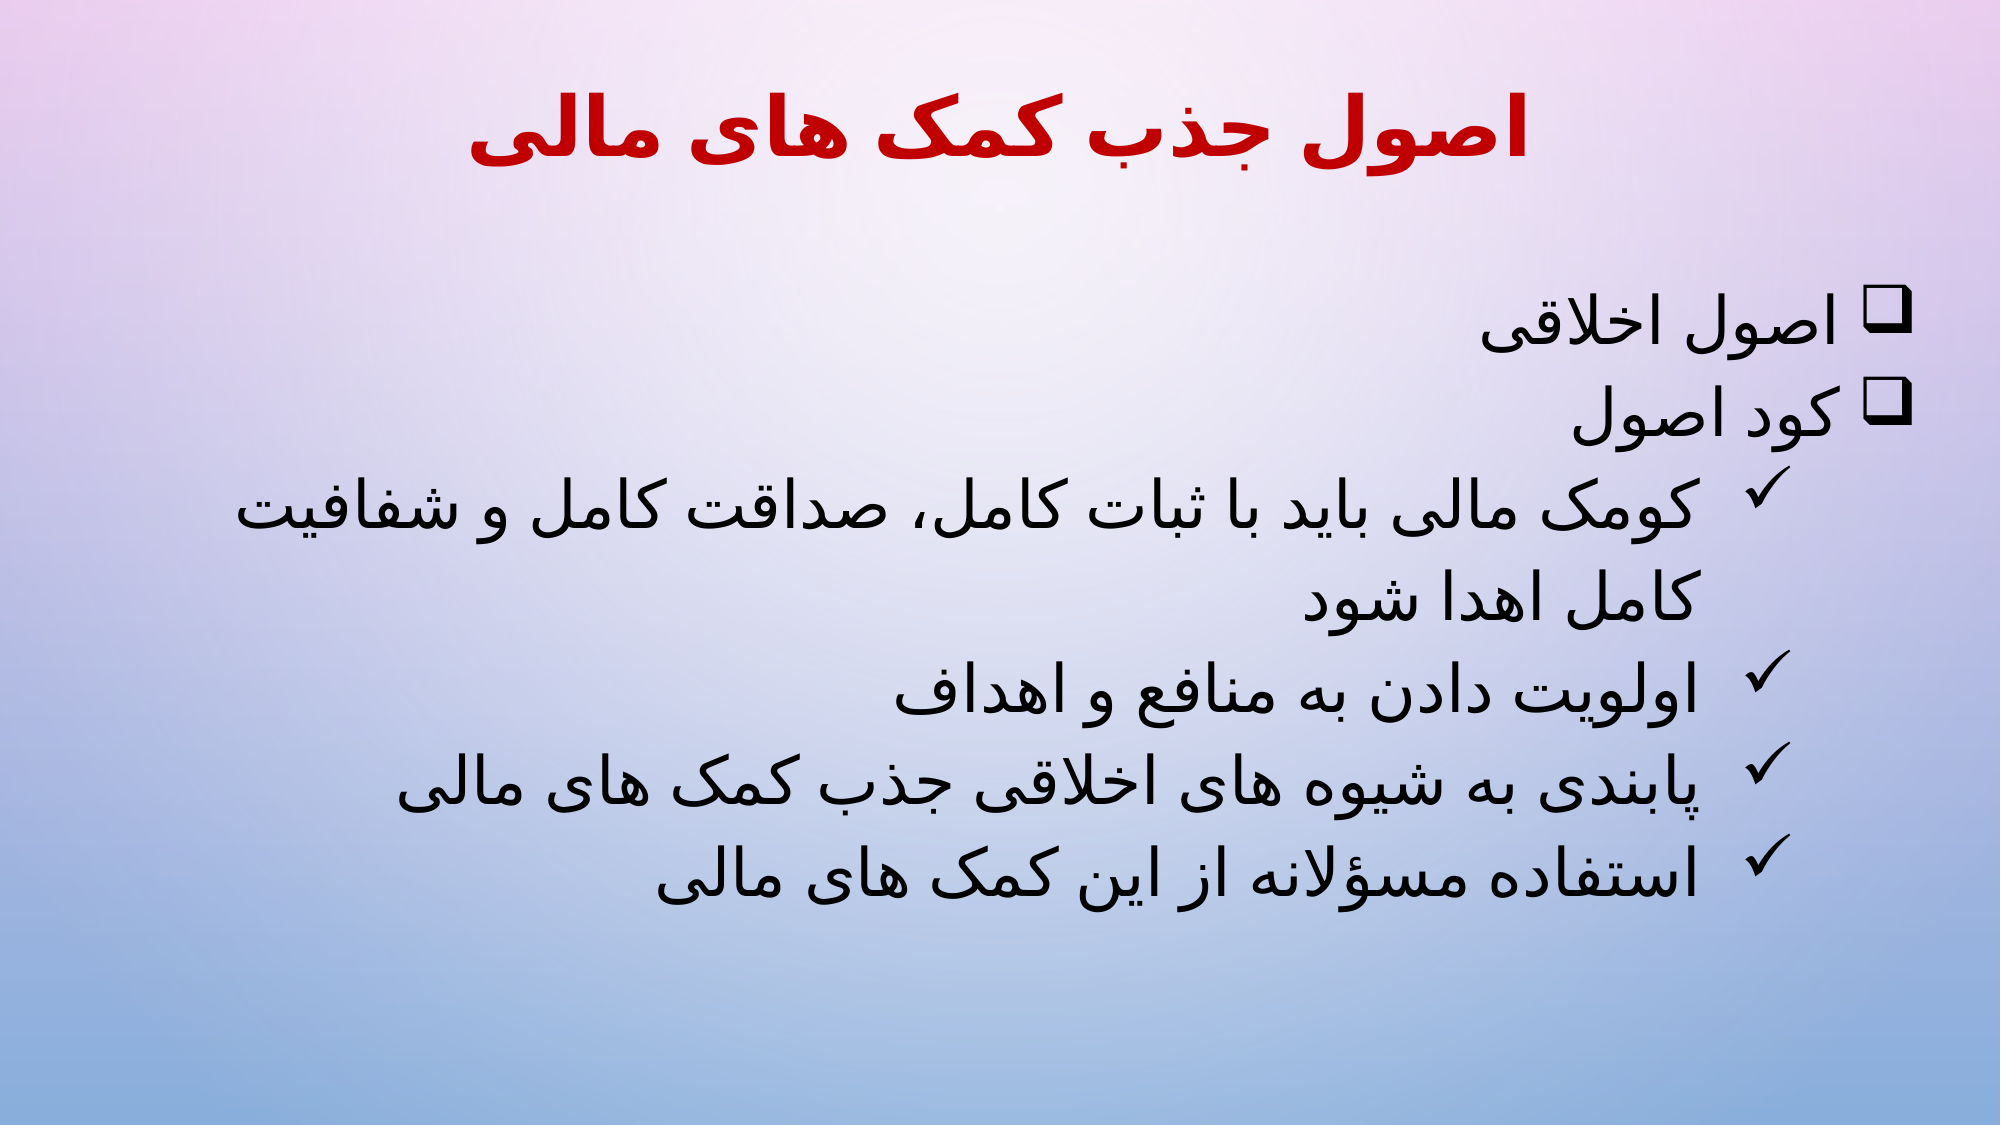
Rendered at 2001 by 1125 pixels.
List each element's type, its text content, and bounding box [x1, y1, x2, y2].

list اصول جذب کمک های مالی اصول اخلاقی کود اصول کومک مالی باید با ثبات کامل، صداقت کامل و شفافیت کامل اهدا شود اولویت دادن به منافع و اهداف پابندی به شیوه های اخلاقی جذب کمک های مالی استفاده مسؤلانه از این کمک های مالی [66, 51, 1933, 1050]
